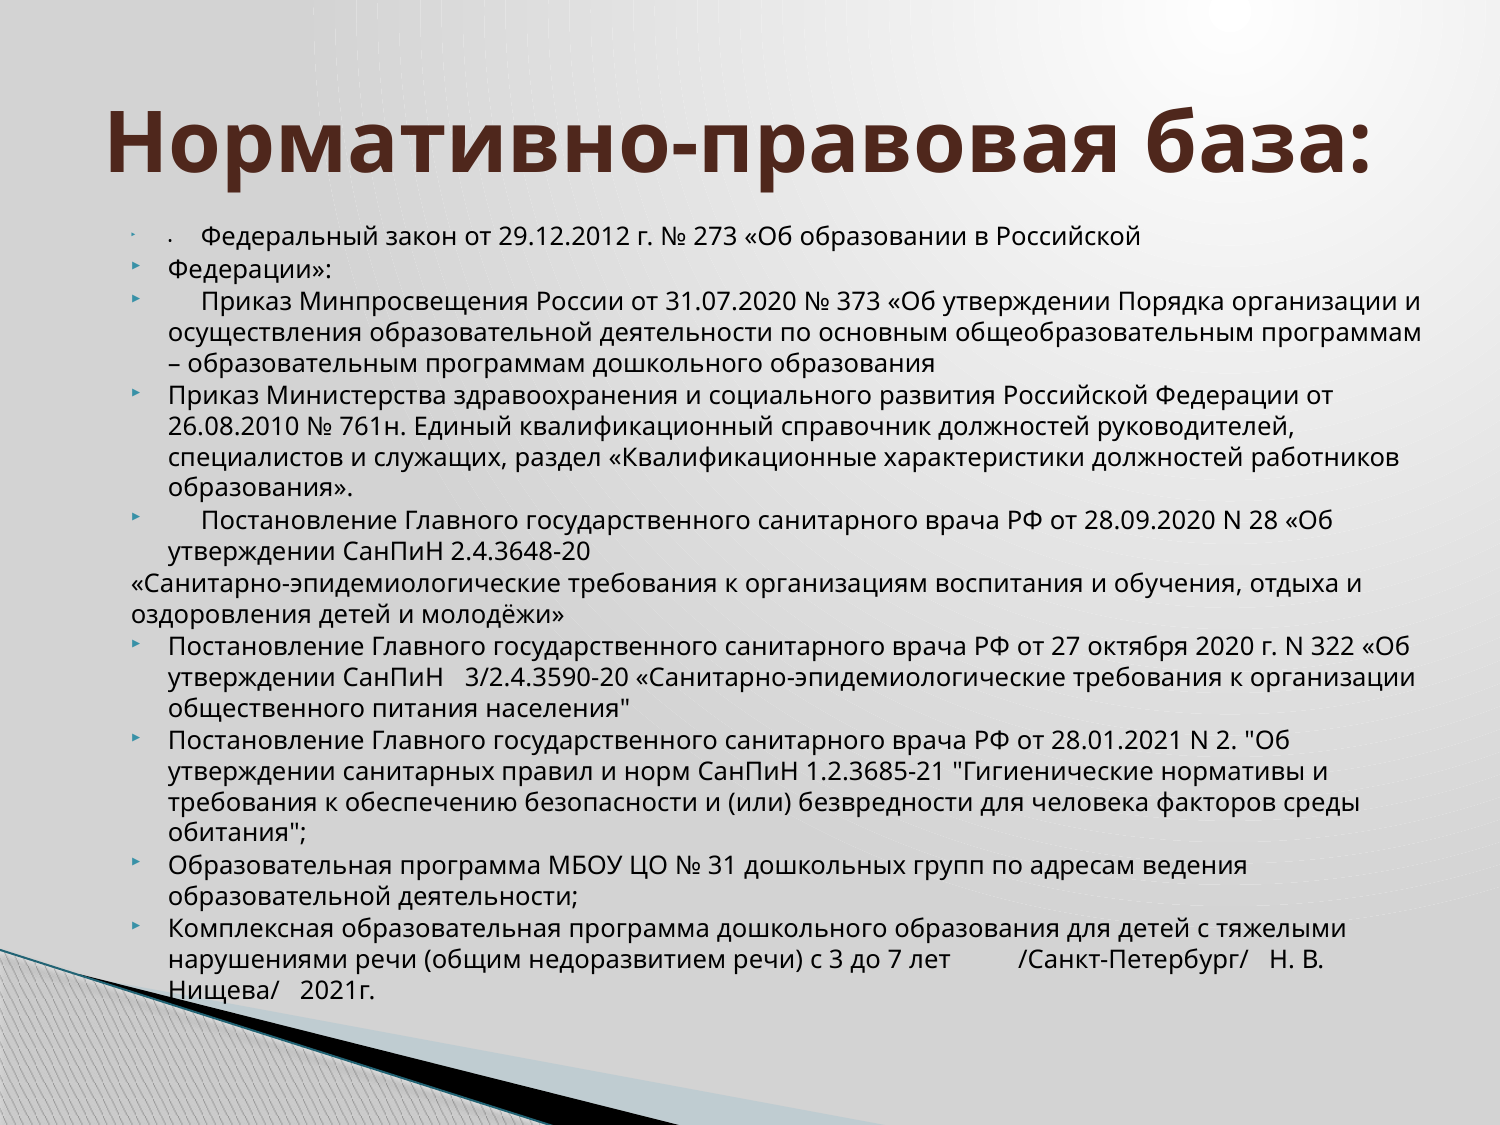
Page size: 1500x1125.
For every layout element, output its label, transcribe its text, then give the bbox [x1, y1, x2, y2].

title Нормативно-правовая база: [75, 45, 1425, 233]
list • Федеральный закон от 29.12.2012 г. № 273 «Об образовании в Российской Федерации»: Приказ Минпросвещения России от 31.07.2020 № 373 «Об утверждении Порядка организации и осуществления образовательной деятельности по основным общеобразовательным программам – образовательным программам дошкольного образования Приказ Министерства здравоохранения и социального развития Российской Федерации от 26.08.2010 № 761н. Единый квалификационный справочник должностей руководителей, специалистов и служащих, раздел «Квалификационные характеристики должностей работников образования». Постановление Главного государственного санитарного врача РФ от 28.09.2020 N 28 «Об утверждении СанПиН 2.4.3648-20 «Санитарно-эпидемиологические требования к организациям воспитания и обучения, отдыха и оздоровления детей и молодёжи» Постановление Главного государственного санитарного врача РФ от 27 октября 2020 г. N 322 «Об утверждении СанПиН 3/2.4.3590-20 «Санитарно-эпидемиологические требования к организации общественного питания населения" Постановление Главного государственного санитарного врача РФ от 28.01.2021 N 2. "Об утверждении санитарных правил и норм СанПиН 1.2.3685-21 "Гигиенические нормативы и требования к обеспечению безопасности и (или) безвредности для человека факторов среды обитания"; Образовательная программа МБОУ ЦО № 31 дошкольных групп по адресам ведения образовательной деятельности; Комплексная образовательная программа дошкольного образования для детей с тяжелыми нарушениями речи (общим недоразвитием речи) с 3 до 7 лет /Санкт-Петербург/ Н. В. Нищева/ 2021г. [100, 212, 1451, 1080]
